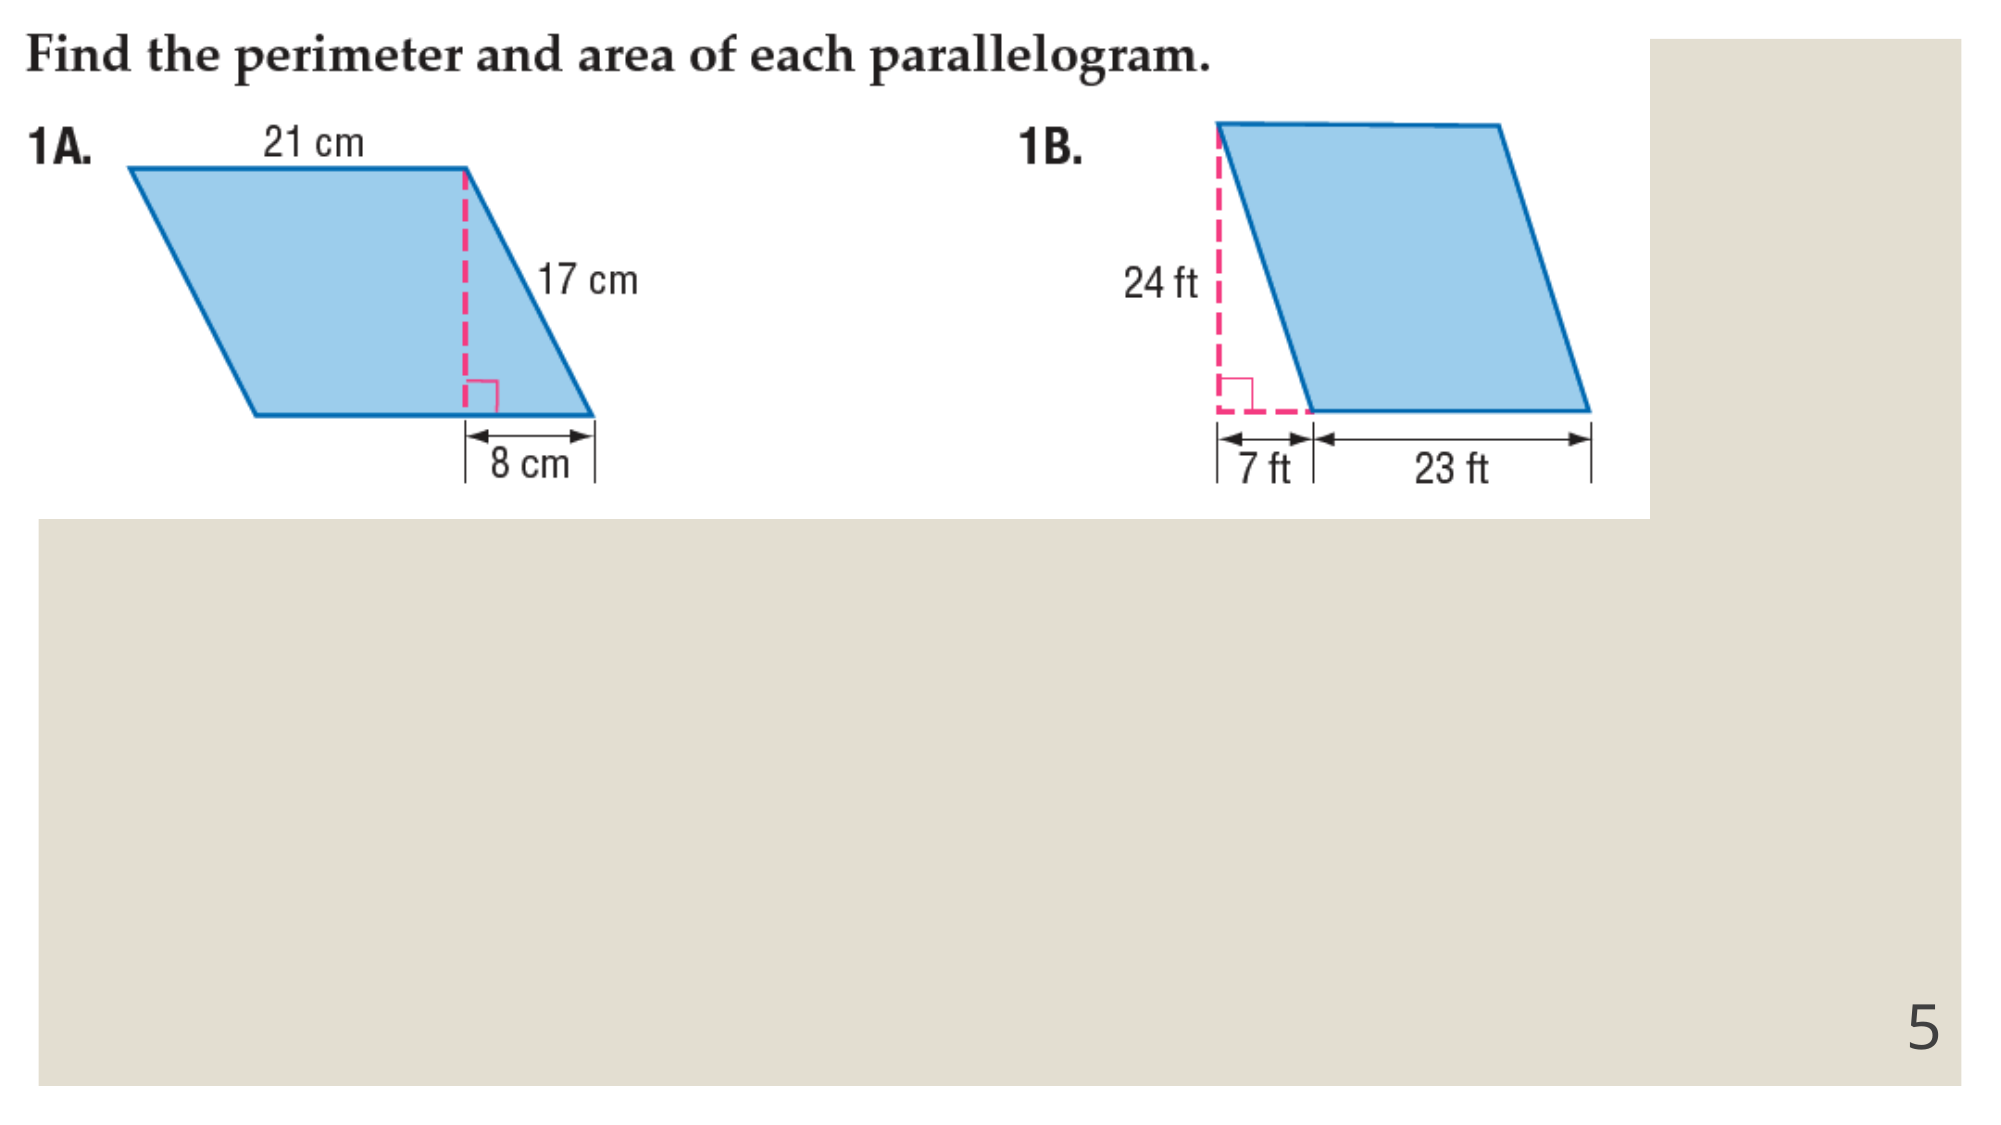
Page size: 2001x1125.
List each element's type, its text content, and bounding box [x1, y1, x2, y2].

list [0, 0, 1650, 519]
slide_number 5 [1717, 1034, 1958, 1080]
